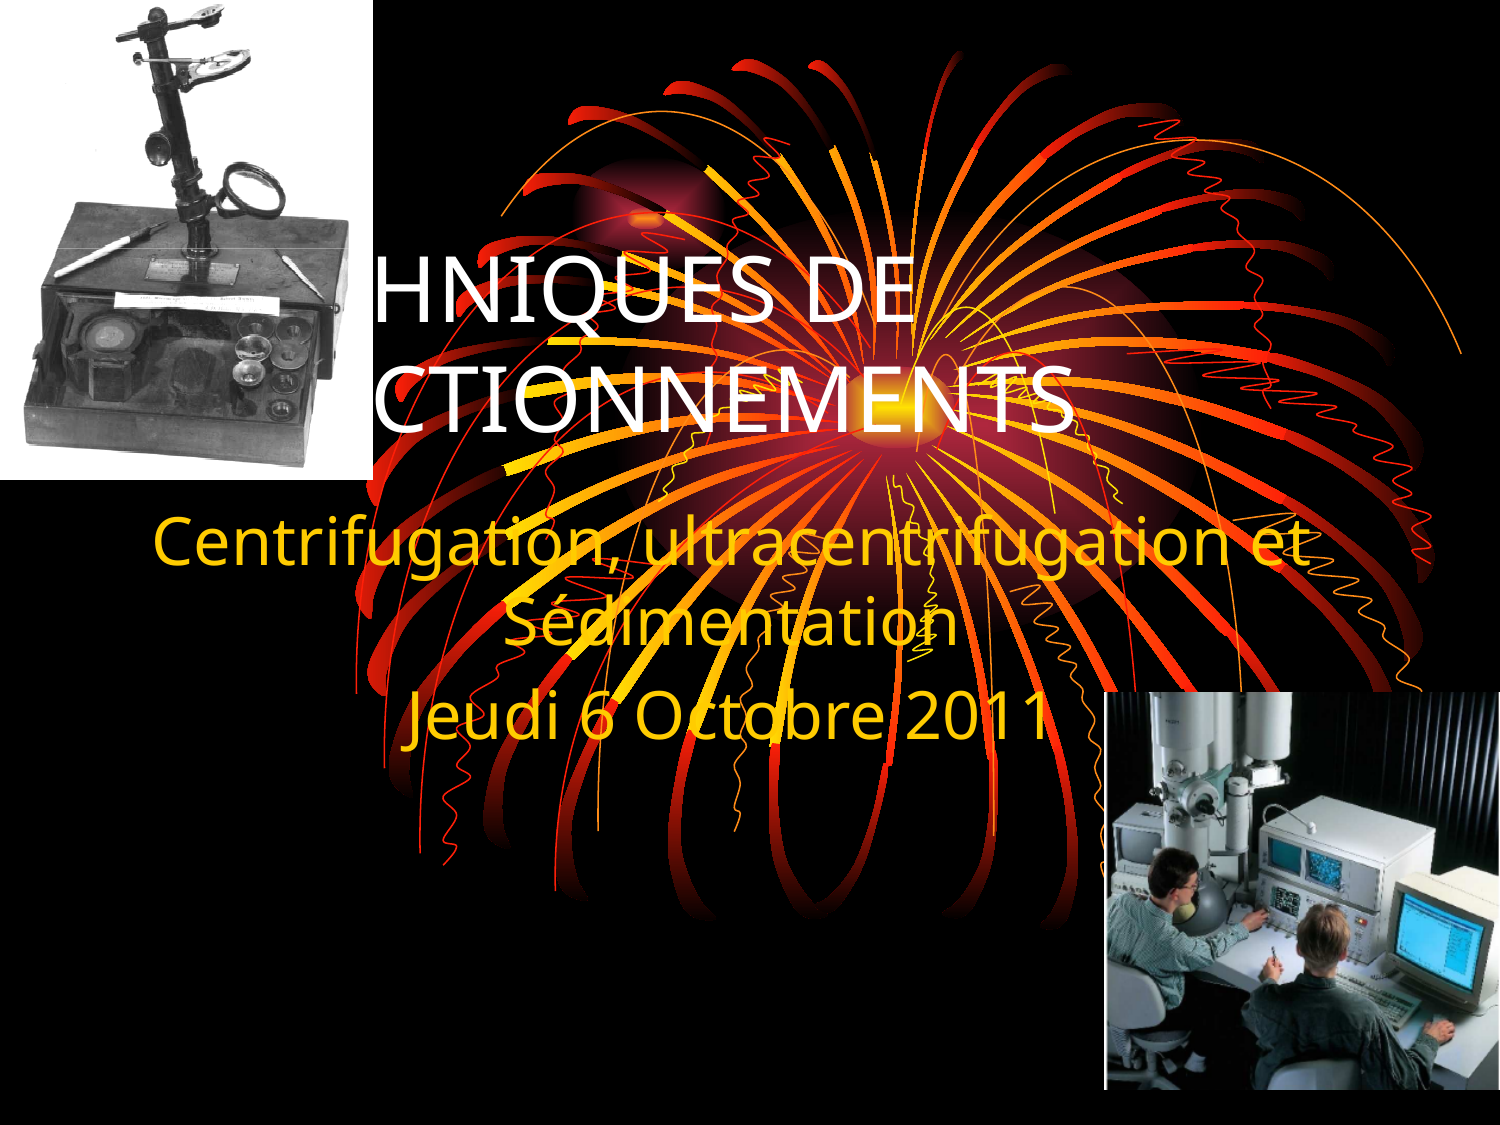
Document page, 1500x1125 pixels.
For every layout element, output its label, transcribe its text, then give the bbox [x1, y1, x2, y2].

title TECHNIQUES DE FRACTIONNEMENTS [376, 219, 1470, 462]
picture [0, 0, 373, 480]
subtitle Centrifugation, ultracentrifugation et Sédimentation Jeudi 6 Octobre 2011 [0, 491, 1465, 780]
picture [1104, 692, 1500, 1090]
